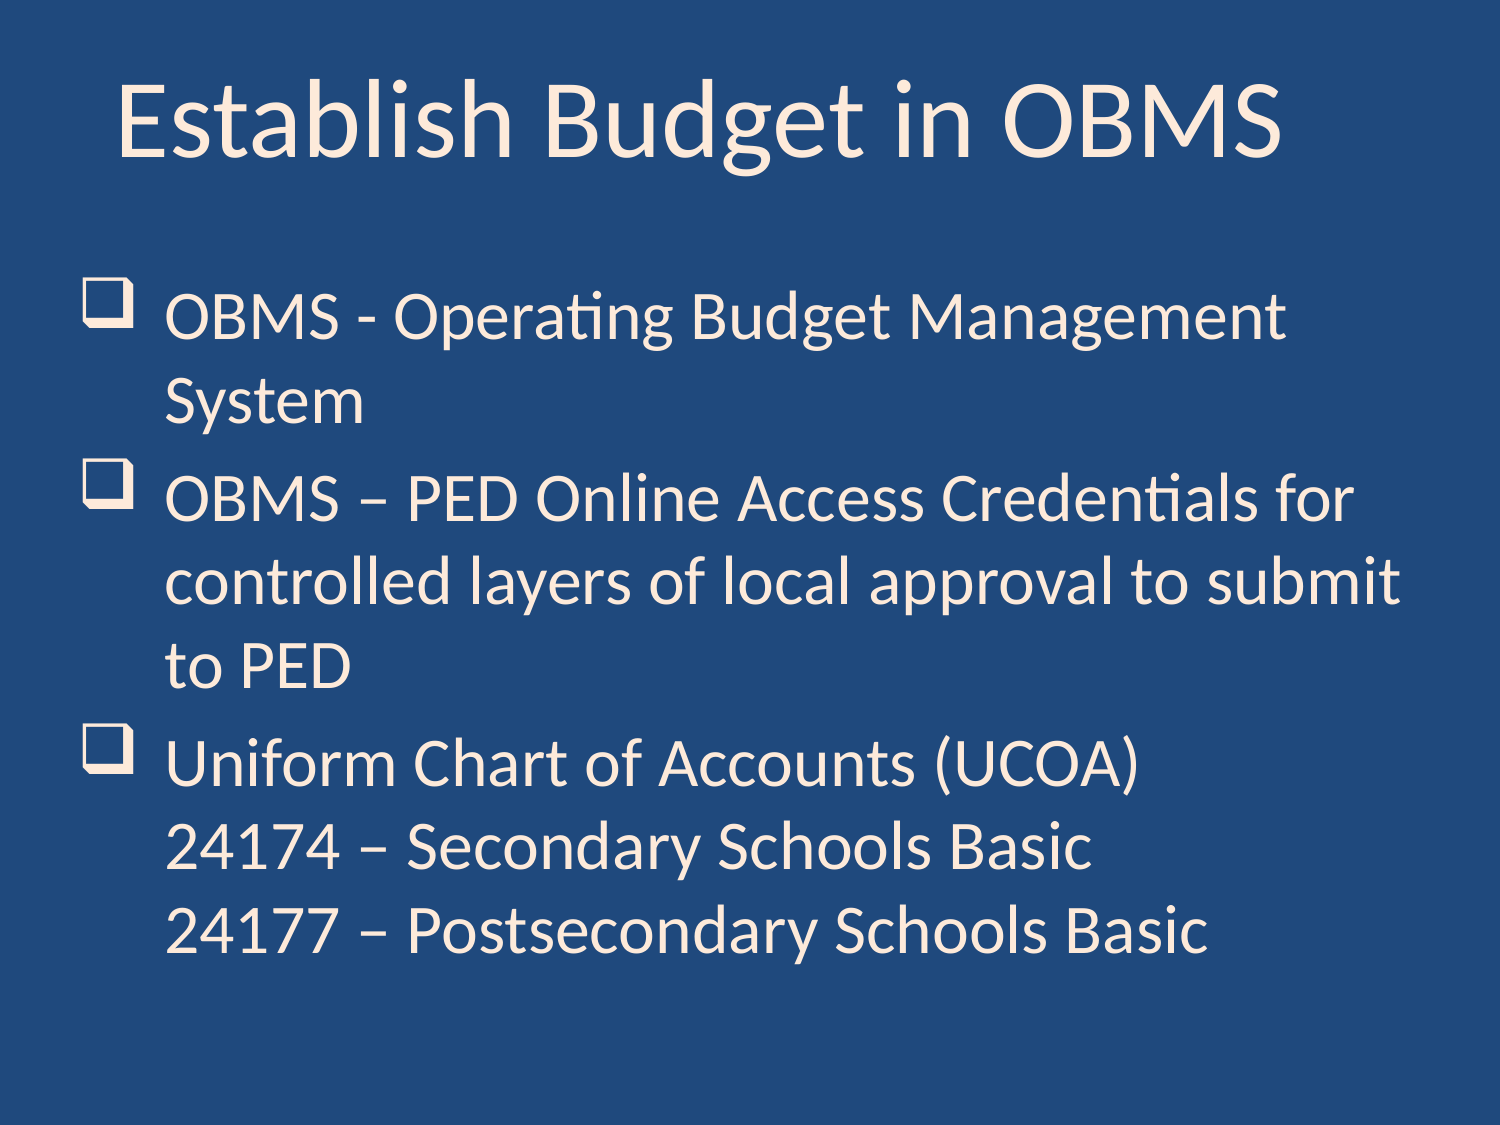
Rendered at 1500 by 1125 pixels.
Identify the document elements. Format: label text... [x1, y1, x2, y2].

text_box Establish Budget in OBMS [99, 12, 1438, 188]
list OBMS - Operating Budget Management System OBMS – PED Online Access Credentials for controlled layers of local approval to submit to PED Uniform Chart of Accounts (UCOA) 24174 – Secondary Schools Basic 24177 – Postsecondary Schools Basic [62, 262, 1425, 975]
